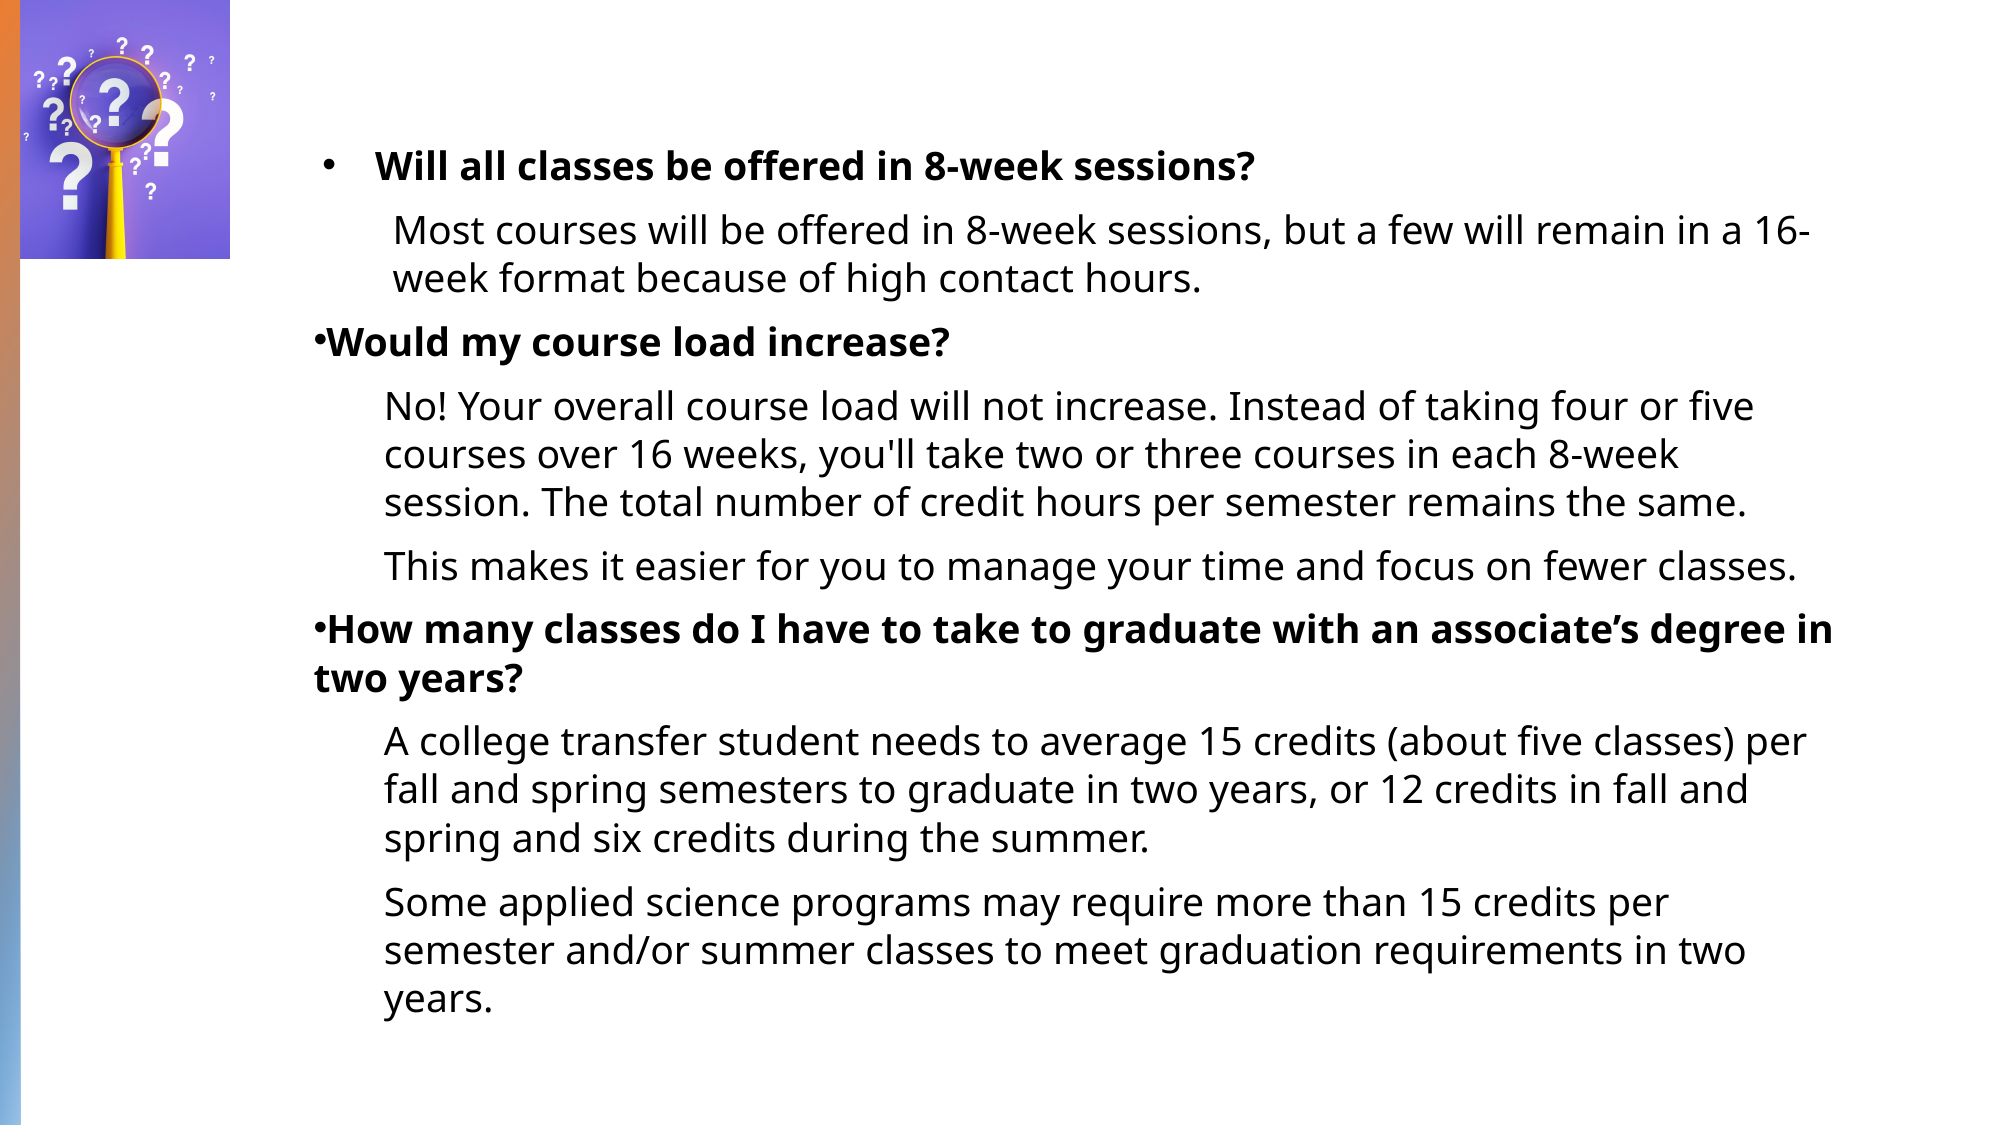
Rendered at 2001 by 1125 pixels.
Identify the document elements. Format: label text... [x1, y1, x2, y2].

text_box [0, 0, 21, 1125]
text_box Will all classes be offered in 8-week sessions? Most courses will be offered in 8-week sessions, but a few will remain in a 16-week format because of high contact hours. Would my course load increase? No! Your overall course load will not increase. Instead of taking four or five courses over 16 weeks, you'll take two or three courses in each 8-week session. The total number of credit hours per semester remains the same. This makes it easier for you to manage your time and focus on fewer classes. How many classes do I have to take to graduate with an associate’s degree in two years? A college transfer student needs to average 15 credits (about five classes) per fall and spring semesters to graduate in two years, or 12 credits in fall and spring and six credits during the summer. Some applied science programs may require more than 15 credits per semester and/or summer classes to meet graduation requirements in two years. [298, 134, 1852, 1038]
picture [21, 0, 230, 259]
